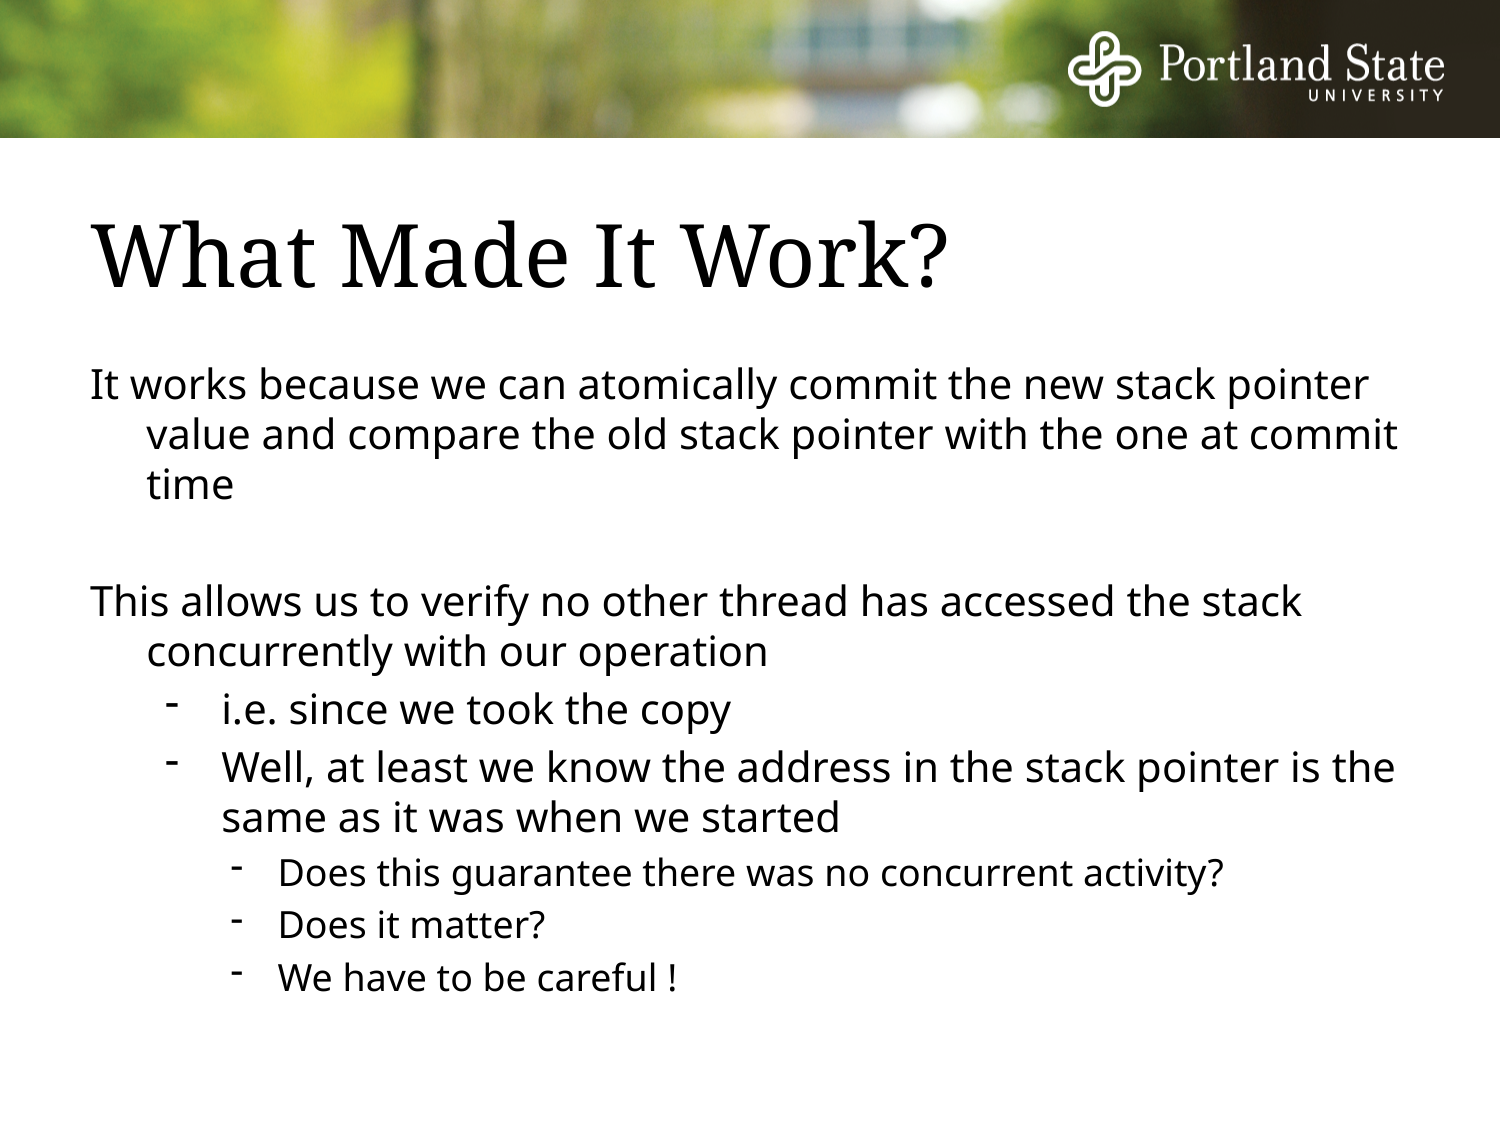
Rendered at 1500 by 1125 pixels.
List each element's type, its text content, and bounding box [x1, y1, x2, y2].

title What Made It Work? [75, 203, 1263, 314]
list It works because we can atomically commit the new stack pointer value and compare the old stack pointer with the one at commit time This allows us to verify no other thread has accessed the stack concurrently with our operation i.e. since we took the copy Well, at least we know the address in the stack pointer is the same as it was when we started Does this guarantee there was no concurrent activity? Does it matter? We have to be careful ! [75, 350, 1438, 1024]
picture [0, 0, 1500, 138]
